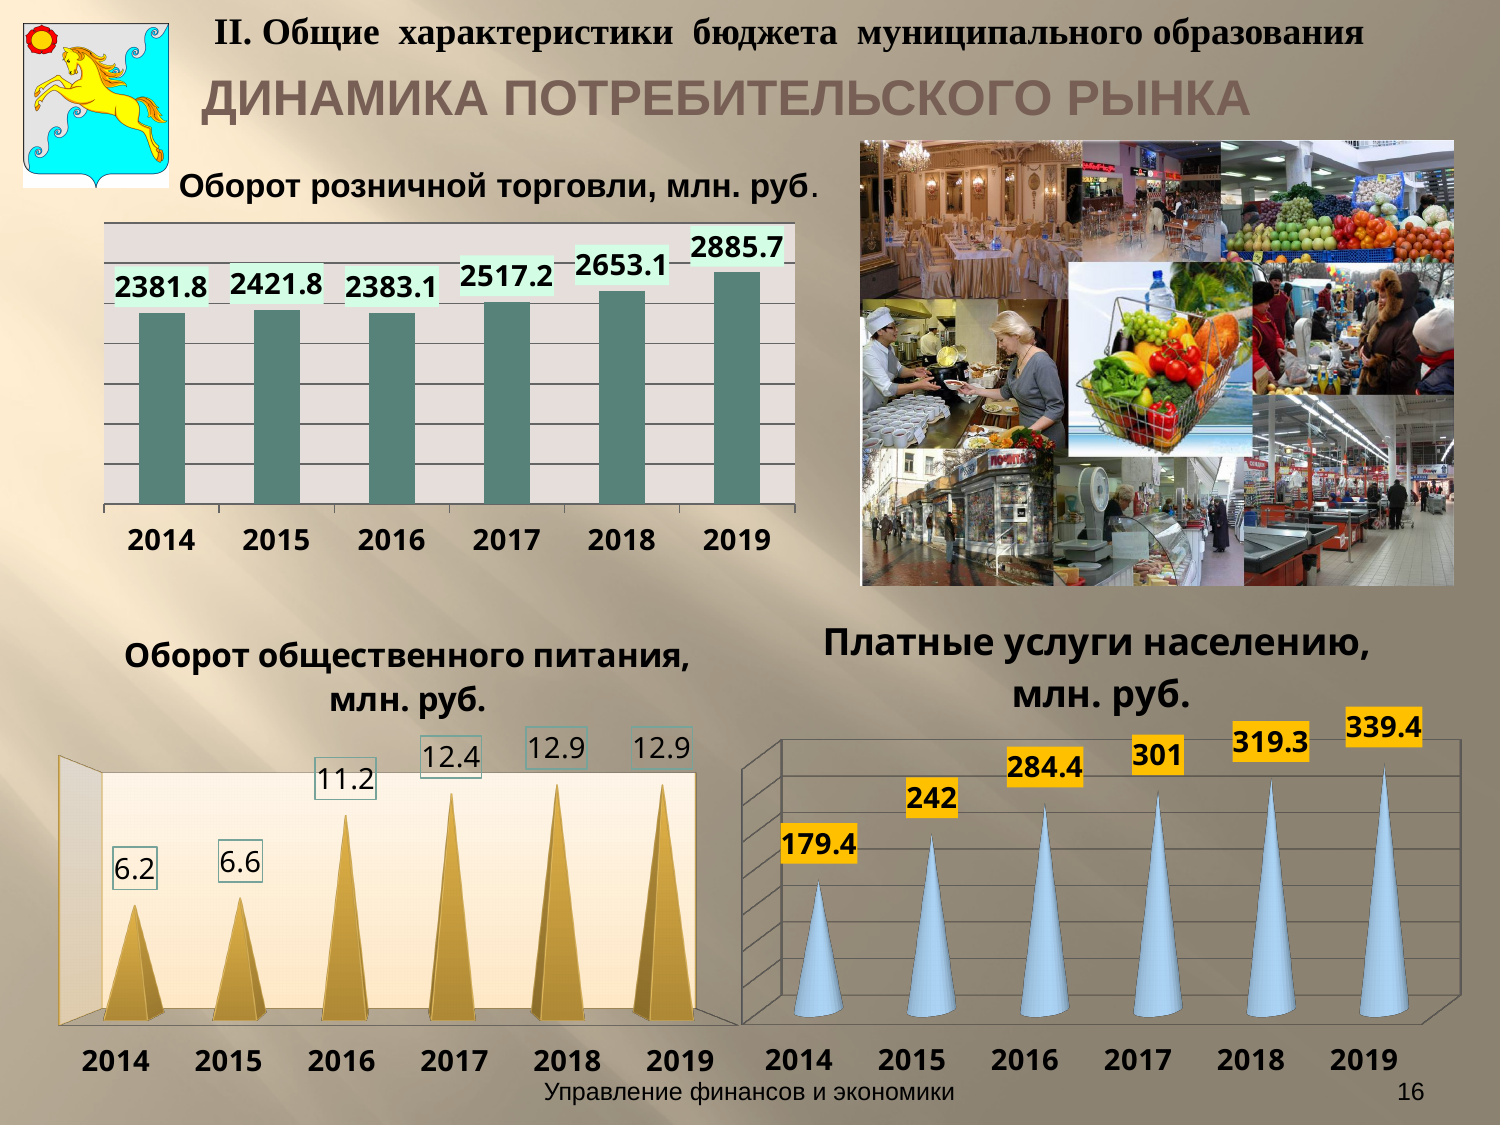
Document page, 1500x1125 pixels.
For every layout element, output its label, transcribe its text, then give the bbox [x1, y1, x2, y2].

picture [859, 140, 1454, 585]
text_box Оборот розничной торговли, млн. руб. [210, 152, 856, 208]
text_box II. Общие характеристики бюджета муниципального образования [199, 0, 1442, 60]
text_box Динамика потребительского рынка [210, 60, 1336, 134]
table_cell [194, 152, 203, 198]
picture [23, 23, 169, 188]
chart [0, 198, 1477, 1091]
table_cell 218875 [192, 58, 203, 134]
